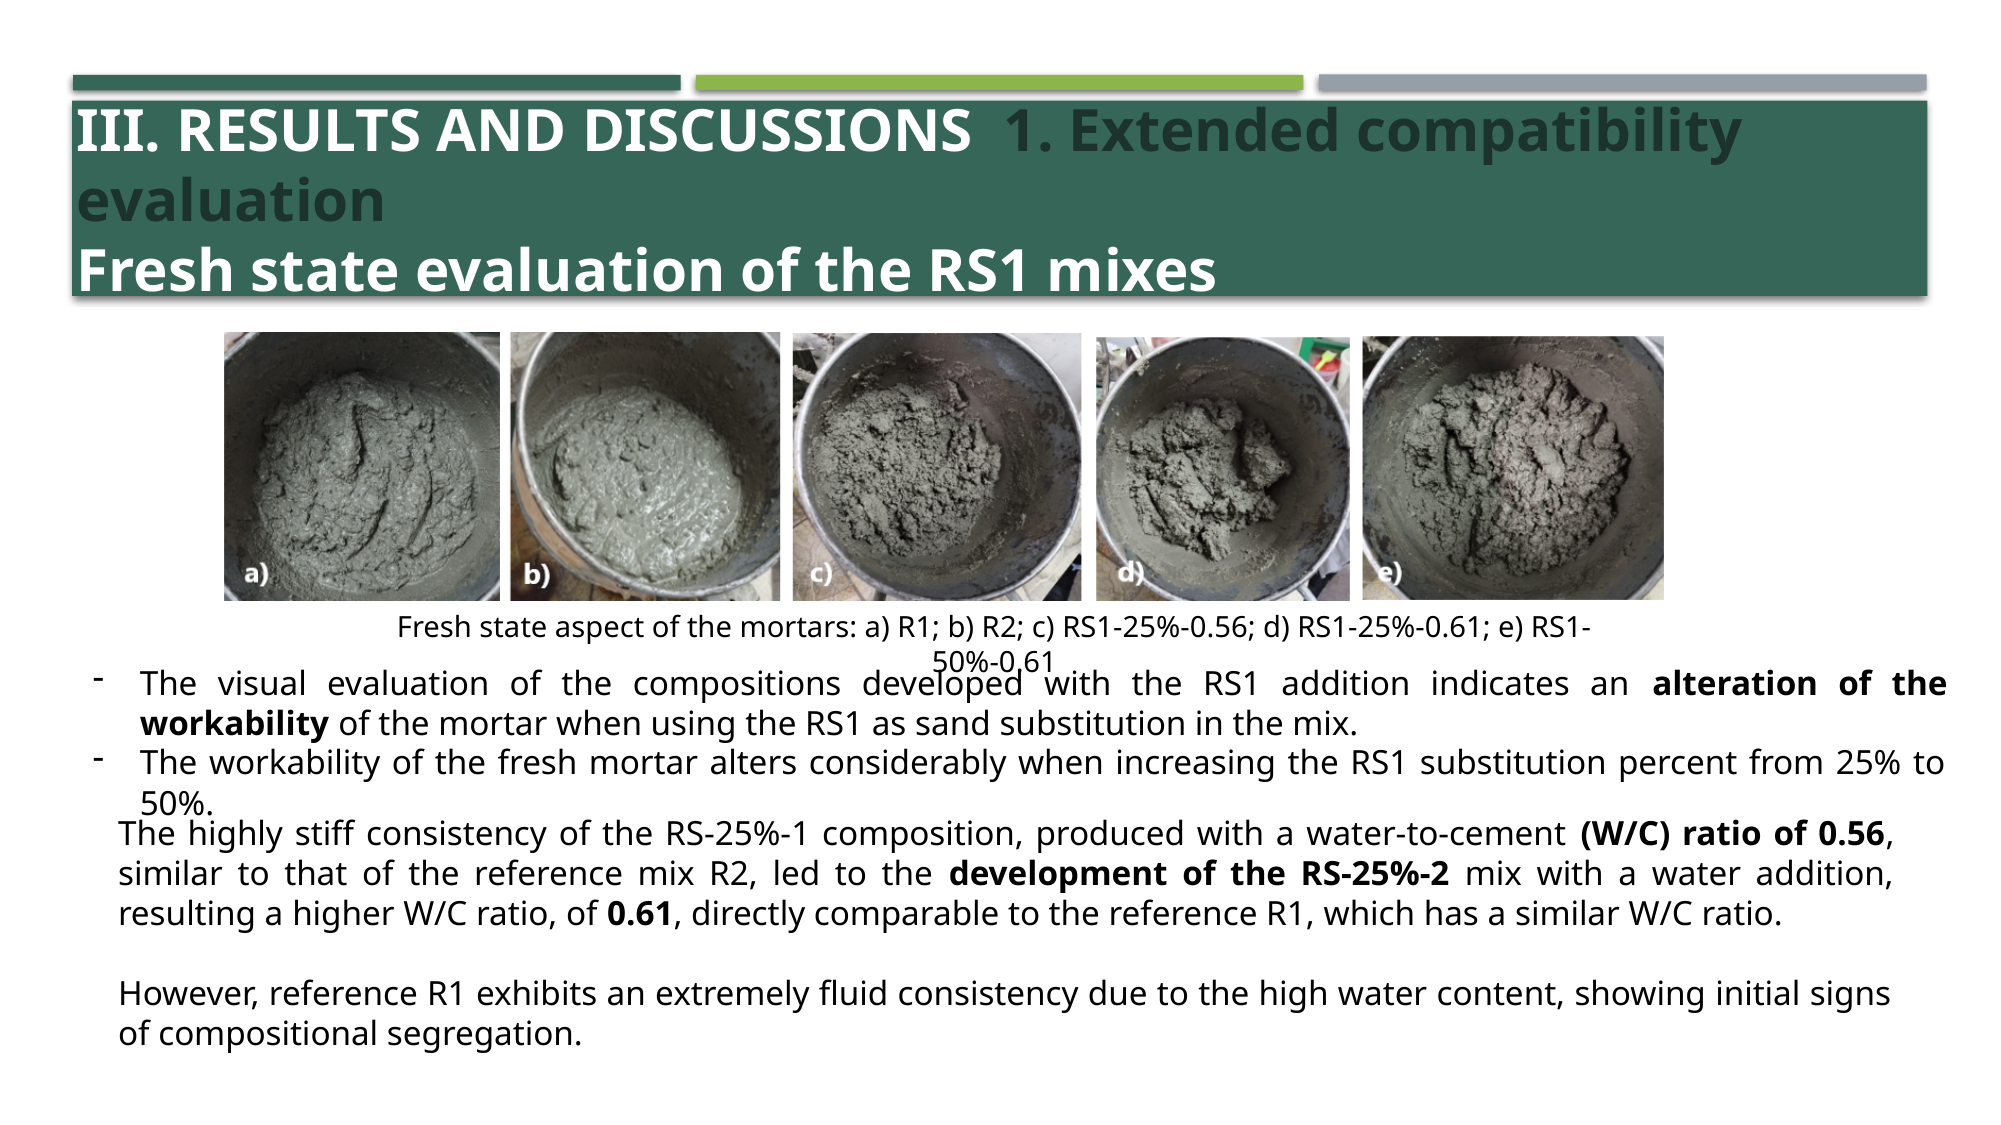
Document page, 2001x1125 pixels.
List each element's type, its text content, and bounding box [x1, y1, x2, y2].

text_box Fresh state aspect of the mortars: a) R1; b) R2; c) RS1-25%-0.56; d) RS1-25%-0.61; e) RS1-50%-0.61 [354, 611, 1635, 654]
title III. RESULTS AND DISCUSSIONS 1. Extended compatibility evaluation Fresh state evaluation of the RS1 mixes [61, 97, 1928, 311]
picture [222, 332, 1666, 602]
text_box The visual evaluation of the compositions developed with the RS1 addition indicates an alteration of the workability of the mortar when using the RS1 as sand substitution in the mix. The workability of the fresh mortar alters considerably when increasing the RS1 substitution percent from 25% to 50%. [78, 654, 1963, 829]
text_box The highly stiff consistency of the RS-25%-1 composition, produced with a water-to-cement (W/C) ratio of 0.56, similar to that of the reference mix R2, led to the development of the RS-25%-2 mix with a water addition, resulting a higher W/C ratio, of 0.61, directly comparable to the reference R1, which has a similar W/C ratio. However, reference R1 exhibits an extremely fluid consistency due to the high water content, showing initial signs of compositional segregation. [103, 804, 1910, 1105]
